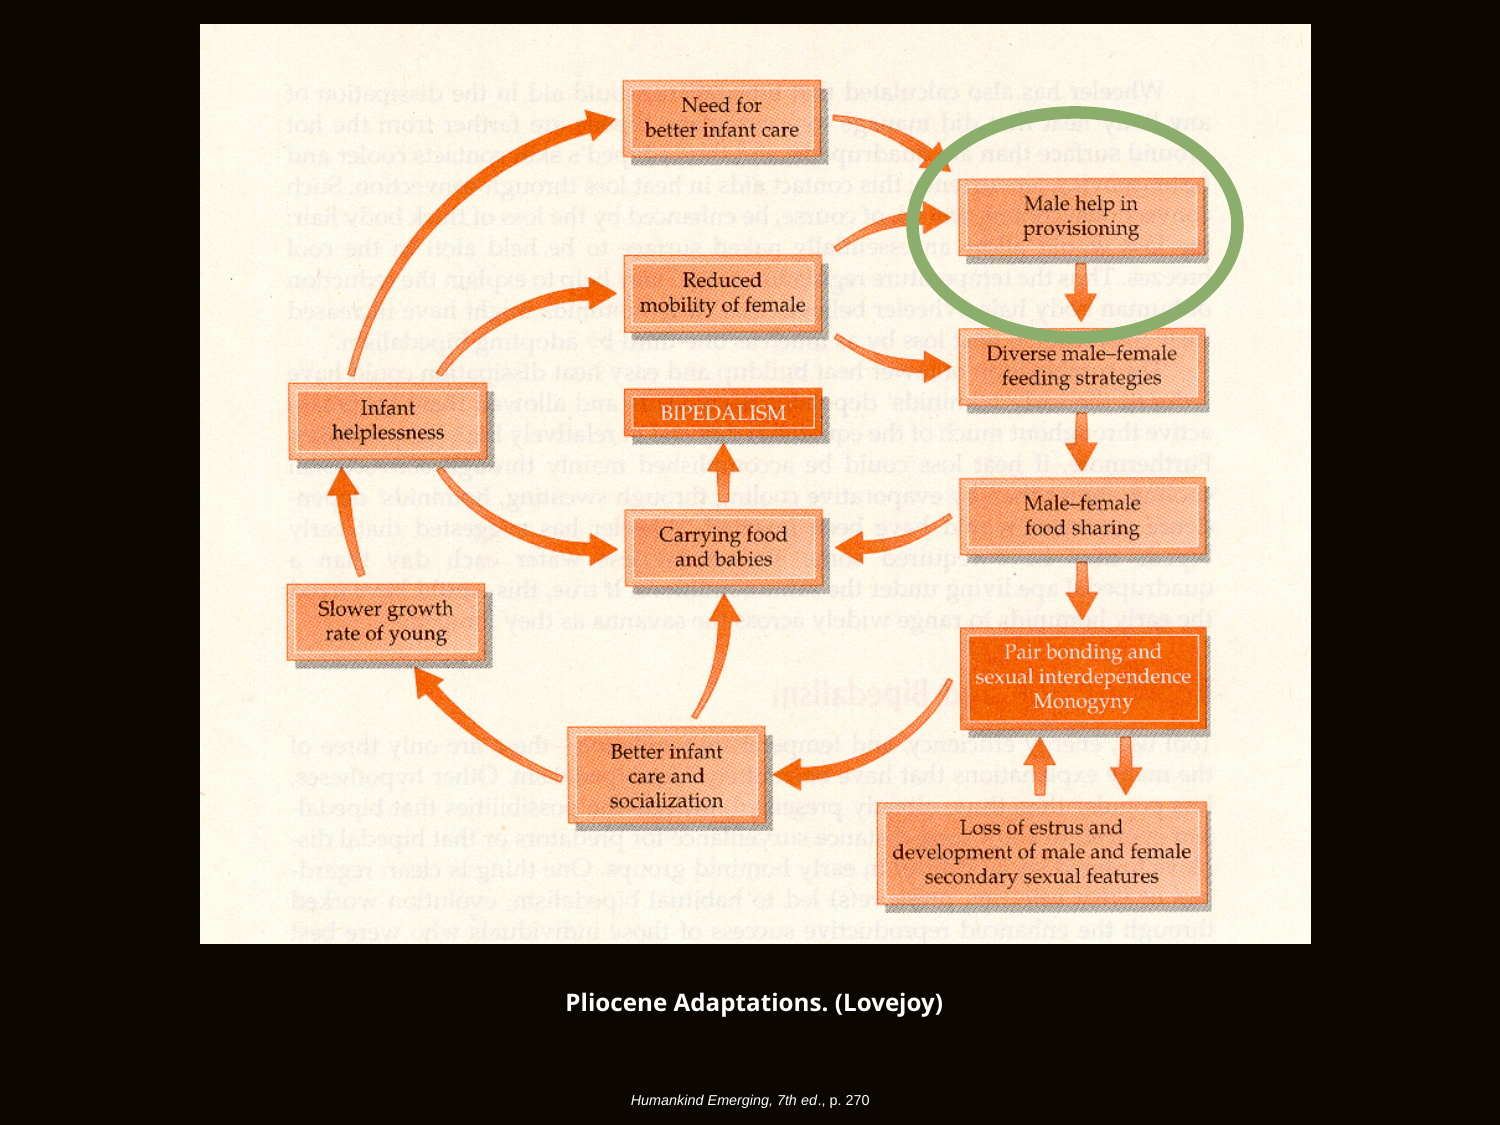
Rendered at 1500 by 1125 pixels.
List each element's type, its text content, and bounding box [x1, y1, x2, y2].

picture [199, 24, 1311, 944]
text_box Humankind Emerging, 7th ed., p. 270 [616, 1066, 885, 1125]
text_box Pliocene Adaptations. (Lovejoy) [121, 949, 1388, 1040]
